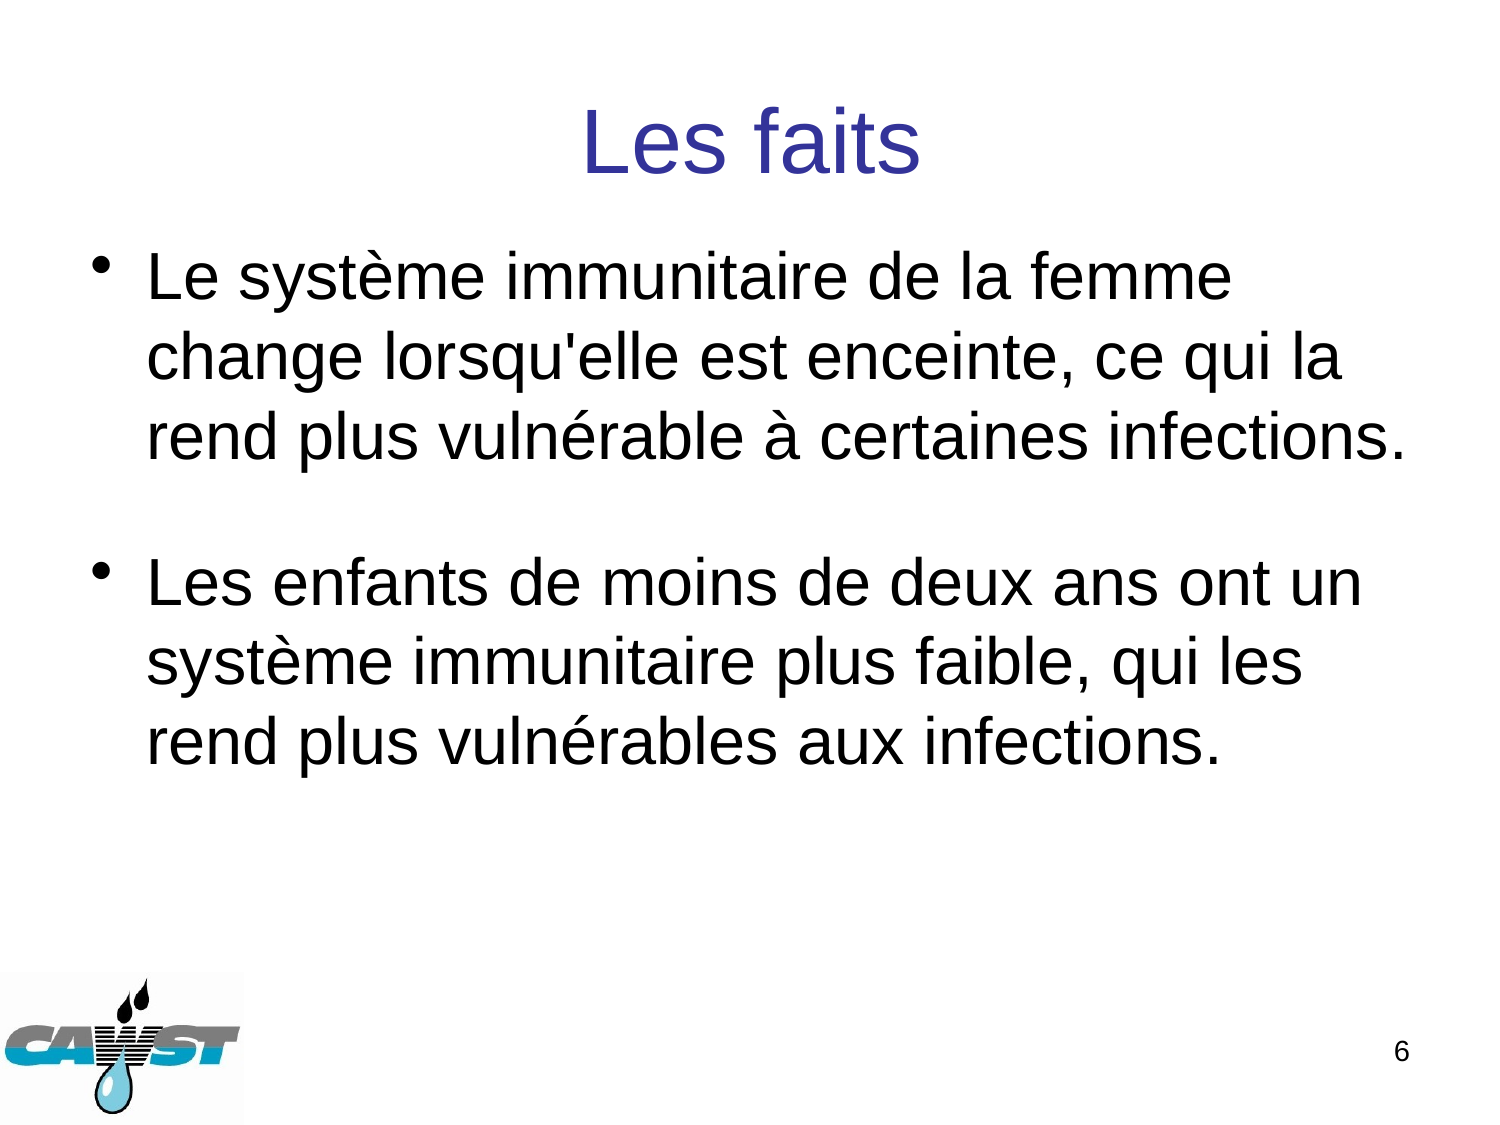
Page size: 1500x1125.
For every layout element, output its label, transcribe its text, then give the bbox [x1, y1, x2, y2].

slide_number 6 [1074, 1024, 1425, 1103]
list Le système immunitaire de la femme change lorsqu'elle est enceinte, ce qui la rend plus vulnérable à certaines infections. Les enfants de moins de deux ans ont un système immunitaire plus faible, qui les rend plus vulnérables aux infections. [75, 224, 1425, 968]
title Les faits [76, 42, 1427, 231]
picture [0, 972, 245, 1125]
